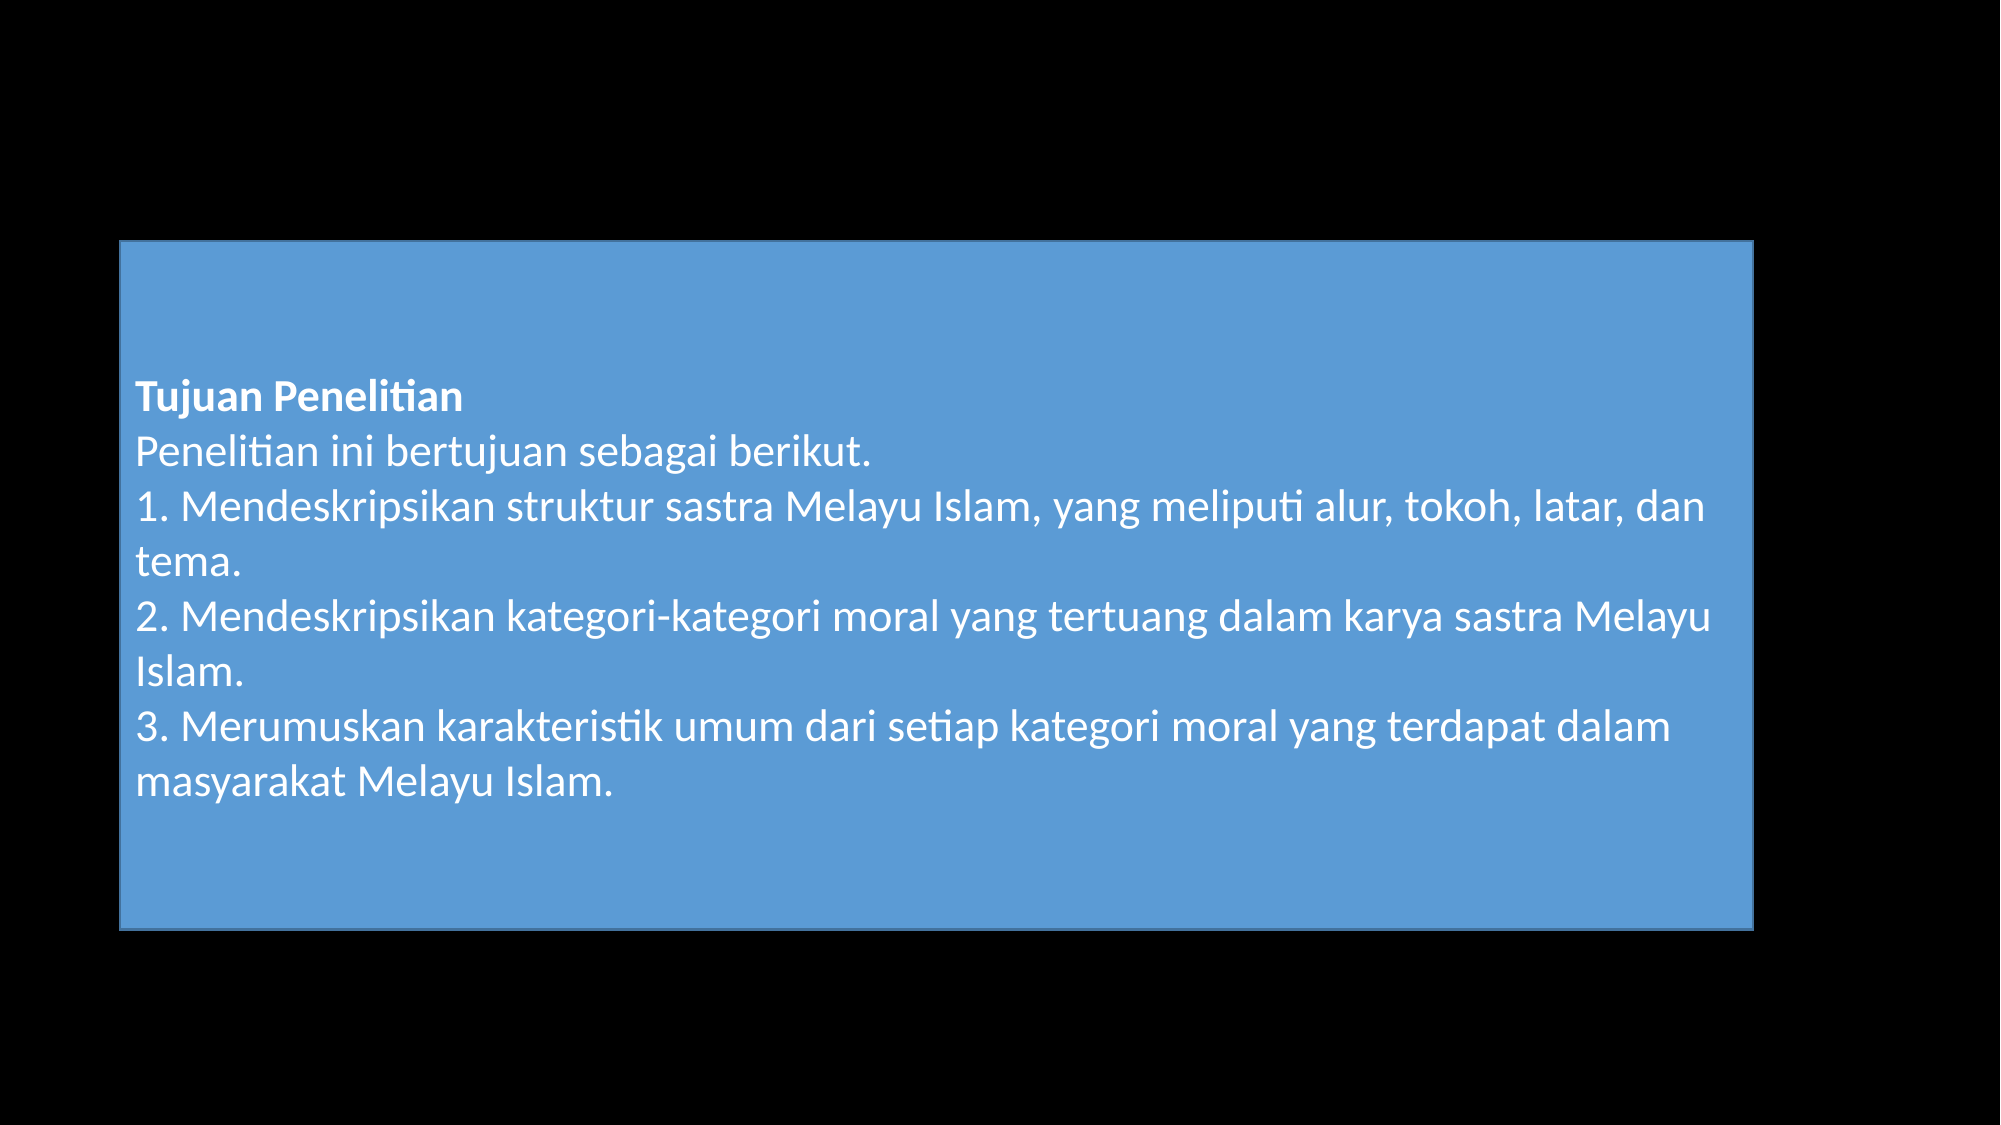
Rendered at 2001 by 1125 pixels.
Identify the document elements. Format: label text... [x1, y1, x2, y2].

text_box Tujuan Penelitian Penelitian ini bertujuan sebagai berikut. 1. Mendeskripsikan struktur sastra Melayu Islam, yang meliputi alur, tokoh, latar, dan tema. 2. Mendeskripsikan kategori-kategori moral yang tertuang dalam karya sastra Melayu Islam. 3. Merumuskan karakteristik umum dari setiap kategori moral yang terdapat dalam masyarakat Melayu Islam. [119, 240, 1754, 931]
